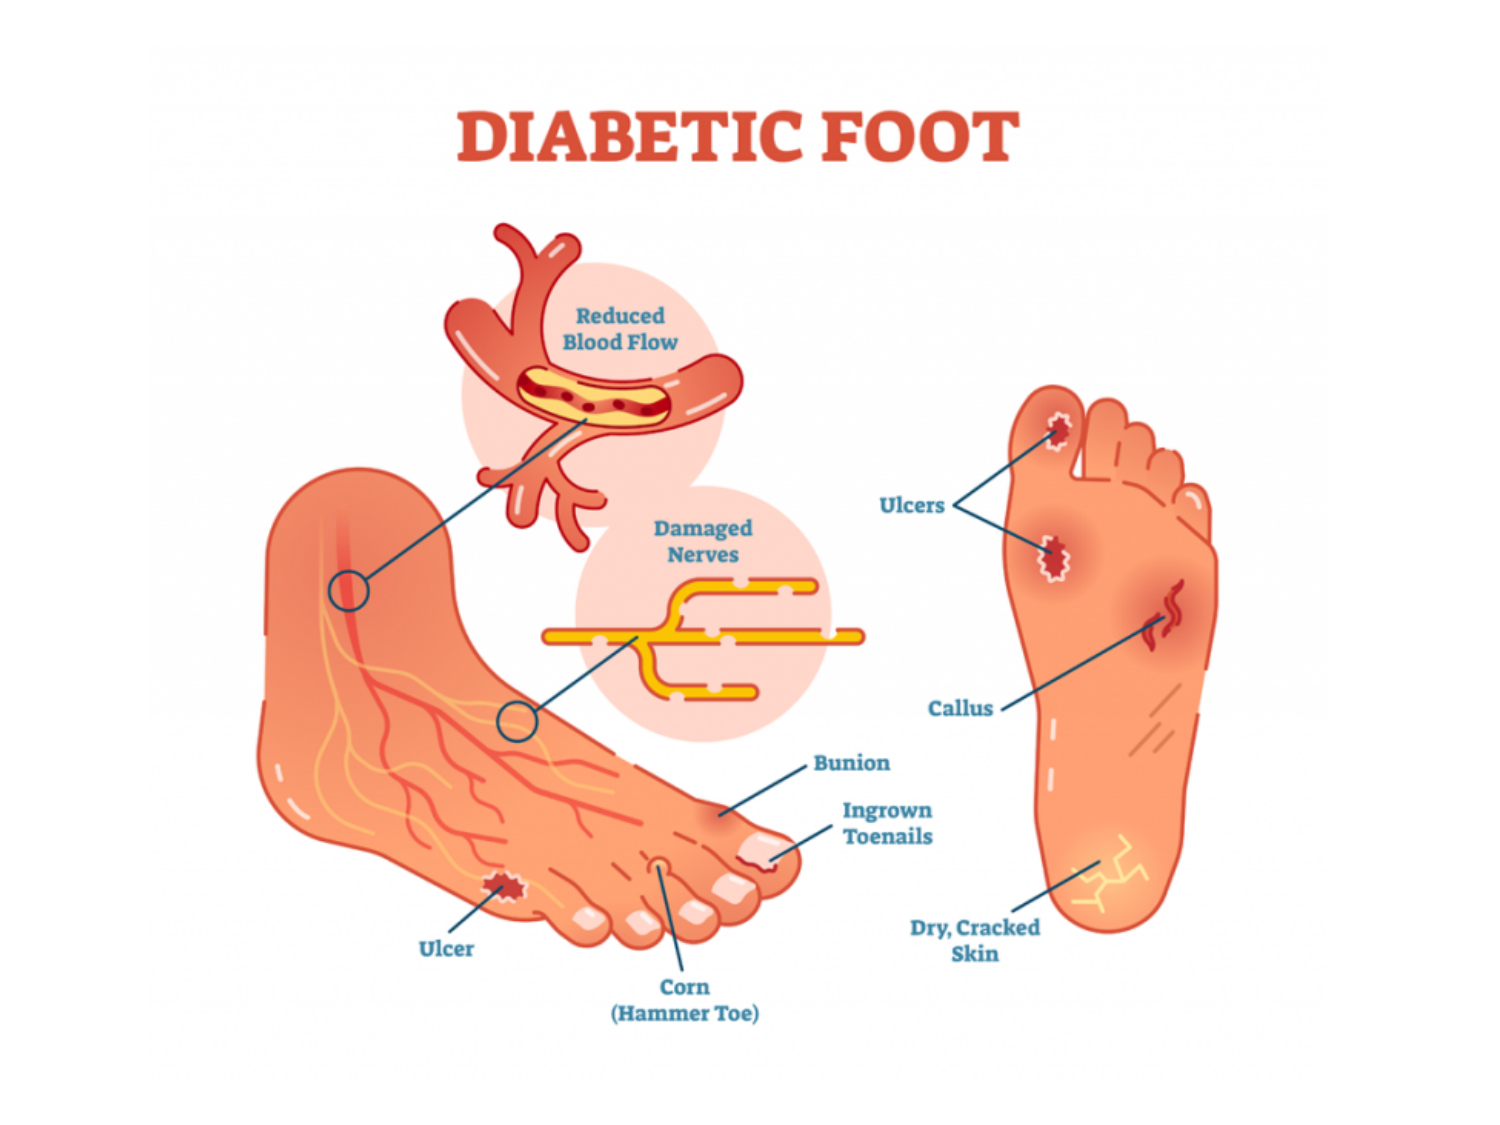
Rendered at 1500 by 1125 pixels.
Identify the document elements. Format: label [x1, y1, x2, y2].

list [147, 44, 1328, 1083]
